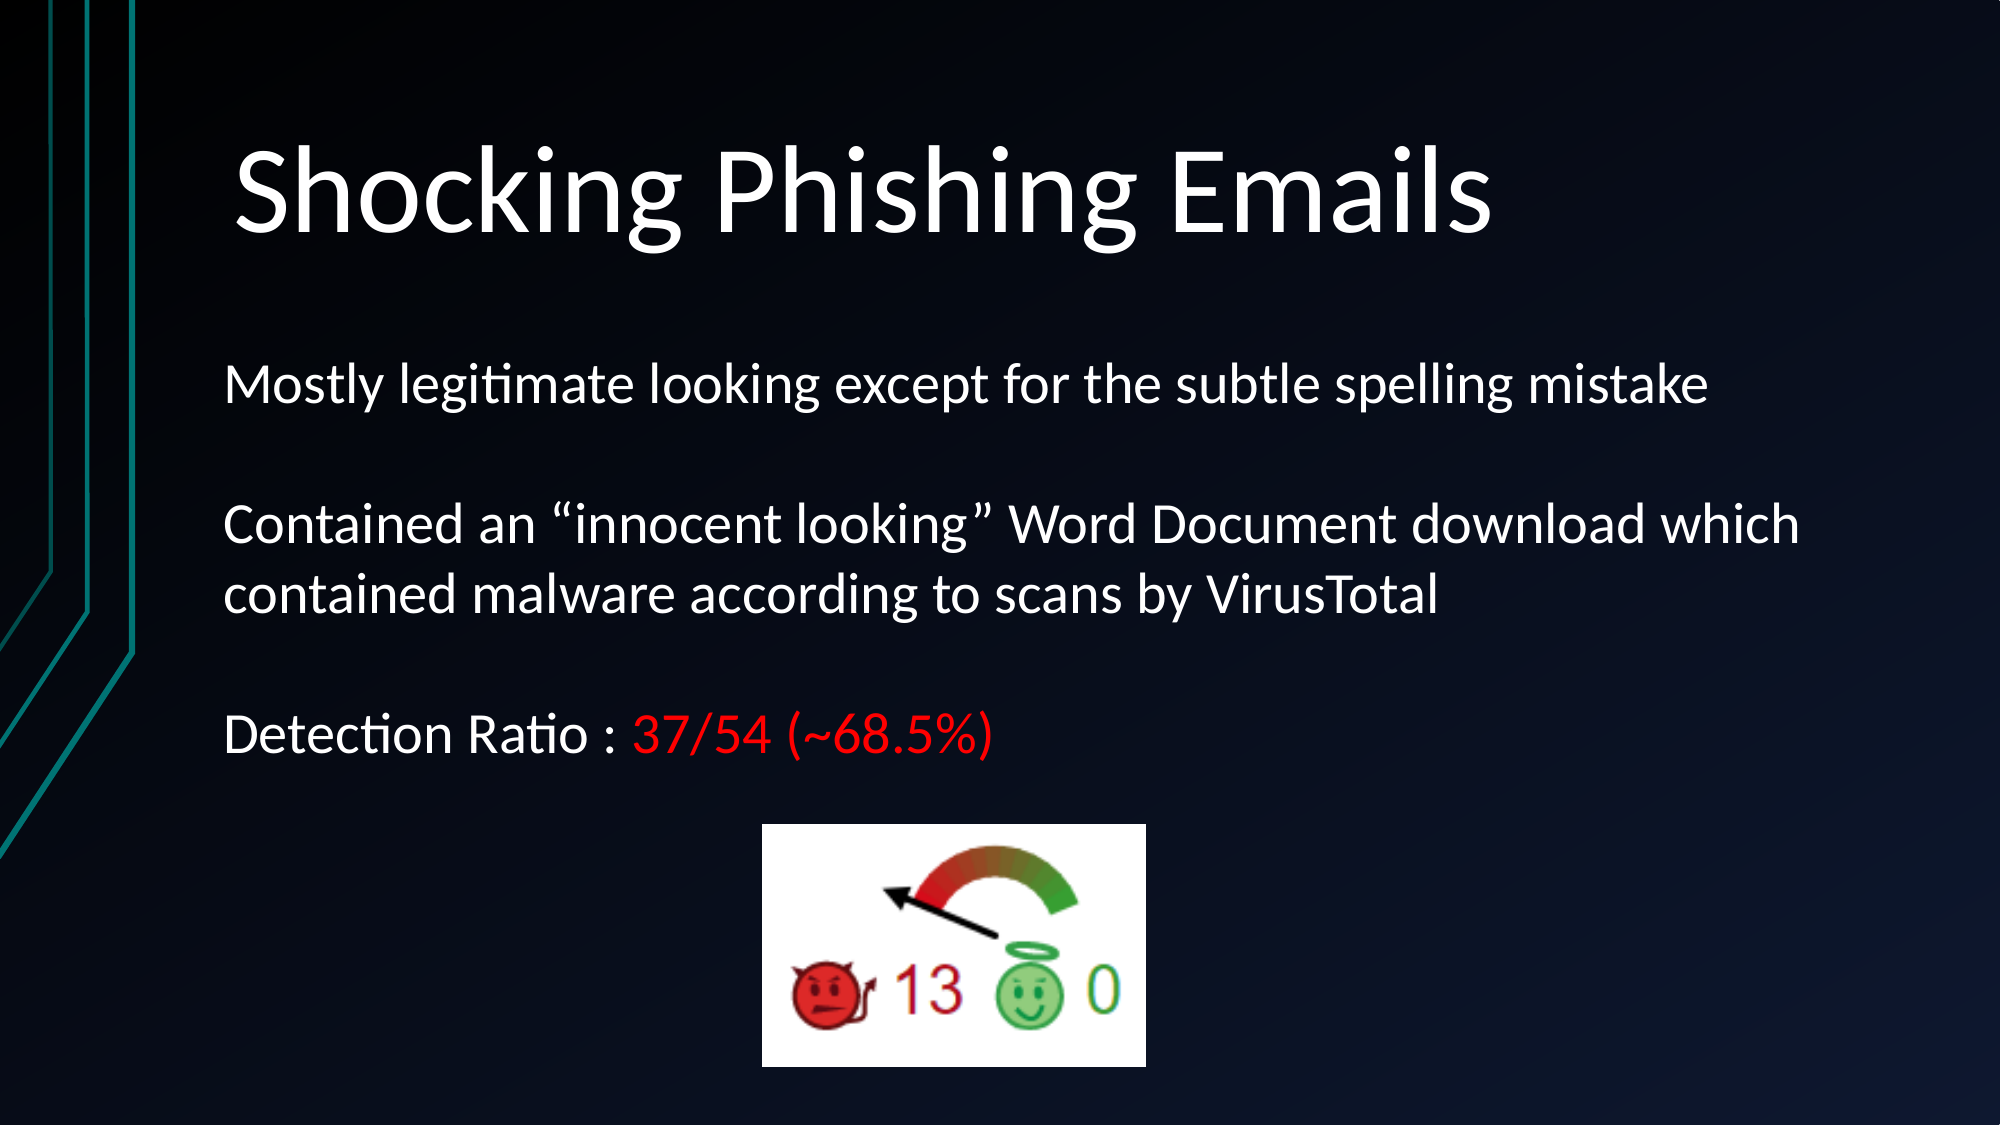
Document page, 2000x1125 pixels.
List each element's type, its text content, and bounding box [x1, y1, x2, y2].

text_box Shocking Phishing Emails [218, 99, 1511, 265]
text_box Mostly legitimate looking except for the subtle spelling mistake Contained an “innocent looking” Word Document download which contained malware according to scans by VirusTotal Detection Ratio : 37/54 (~68.5%) [208, 337, 1837, 773]
picture [761, 824, 1146, 1067]
